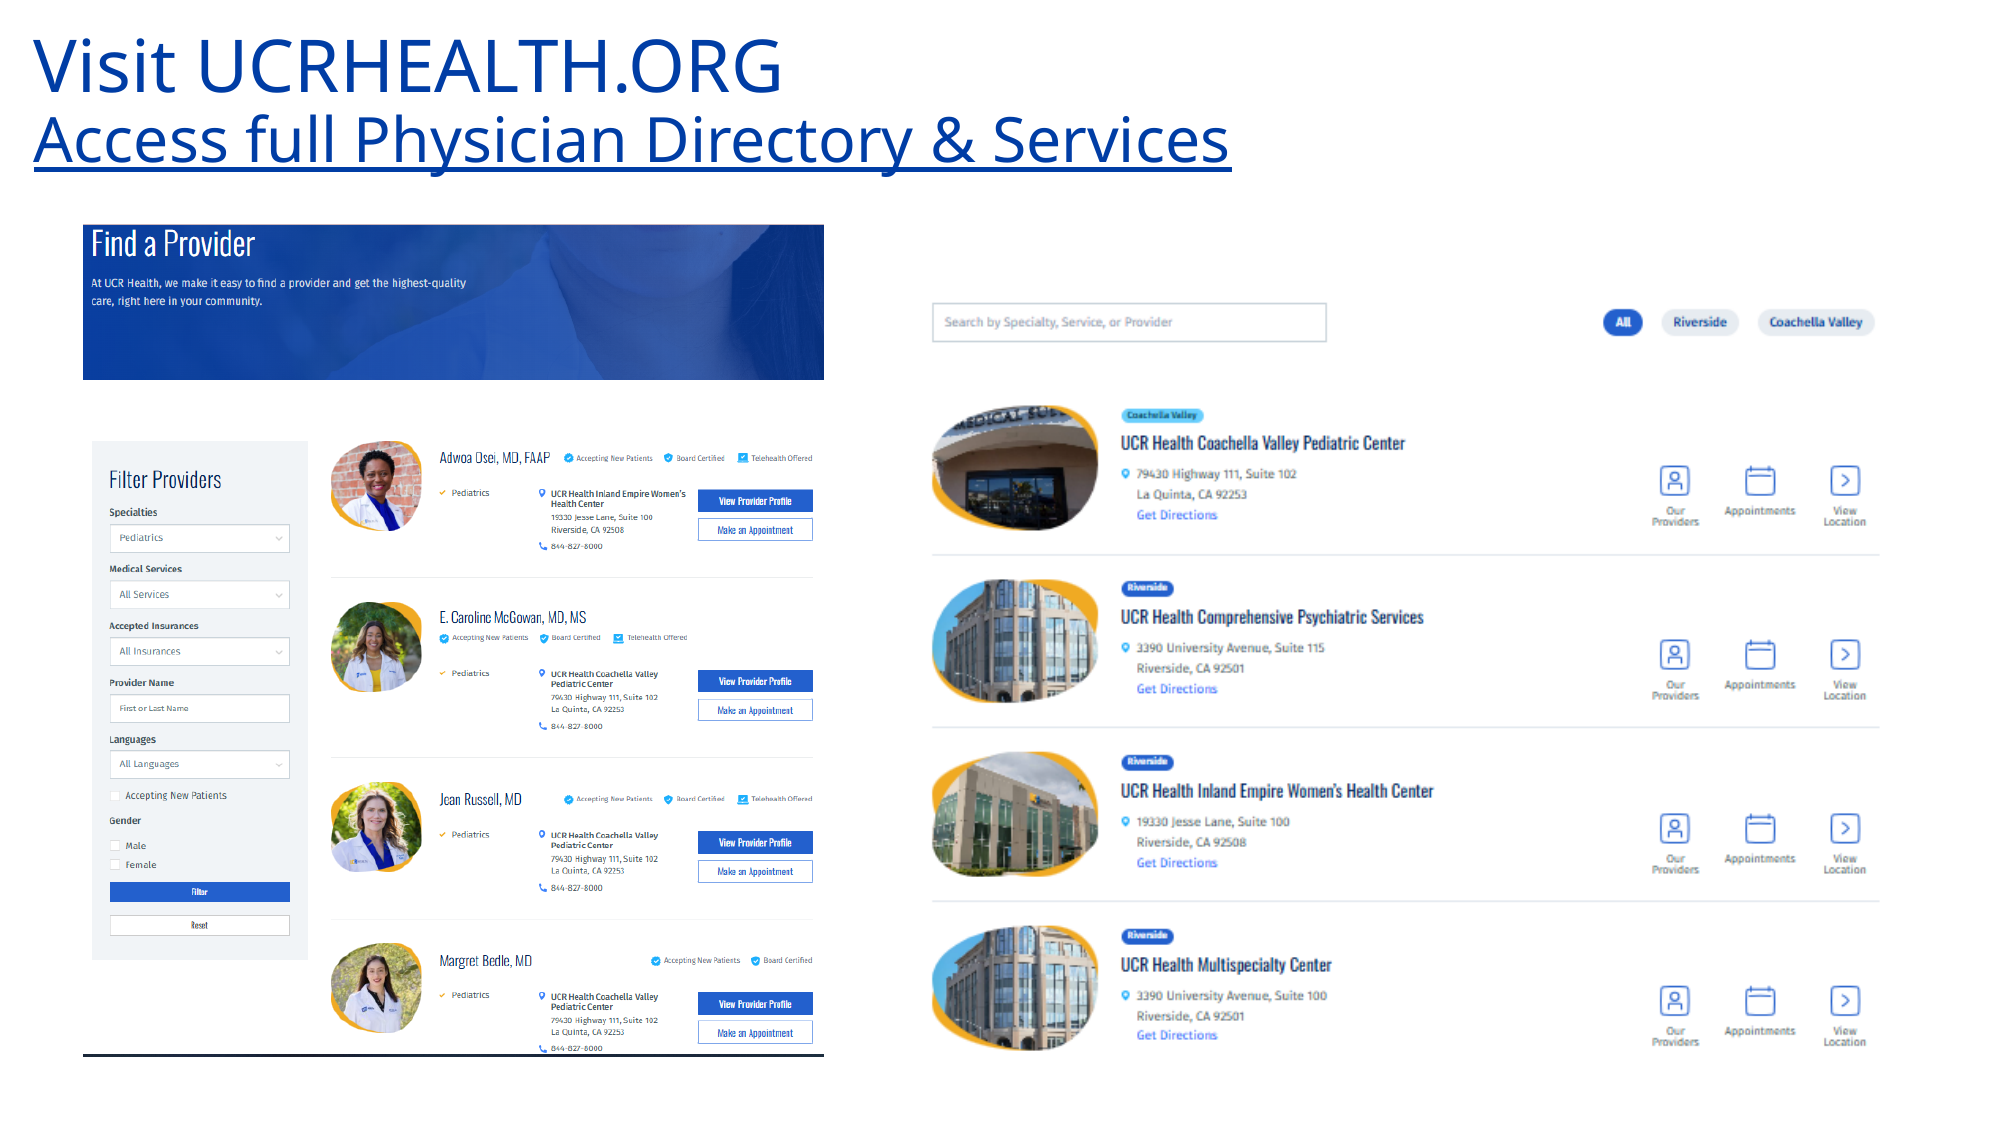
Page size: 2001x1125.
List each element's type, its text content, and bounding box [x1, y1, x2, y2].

title Visit UCRHEALTH.ORG Access full Physician Directory & Services [19, 22, 1745, 101]
picture [893, 224, 1902, 1111]
picture [83, 224, 824, 1057]
